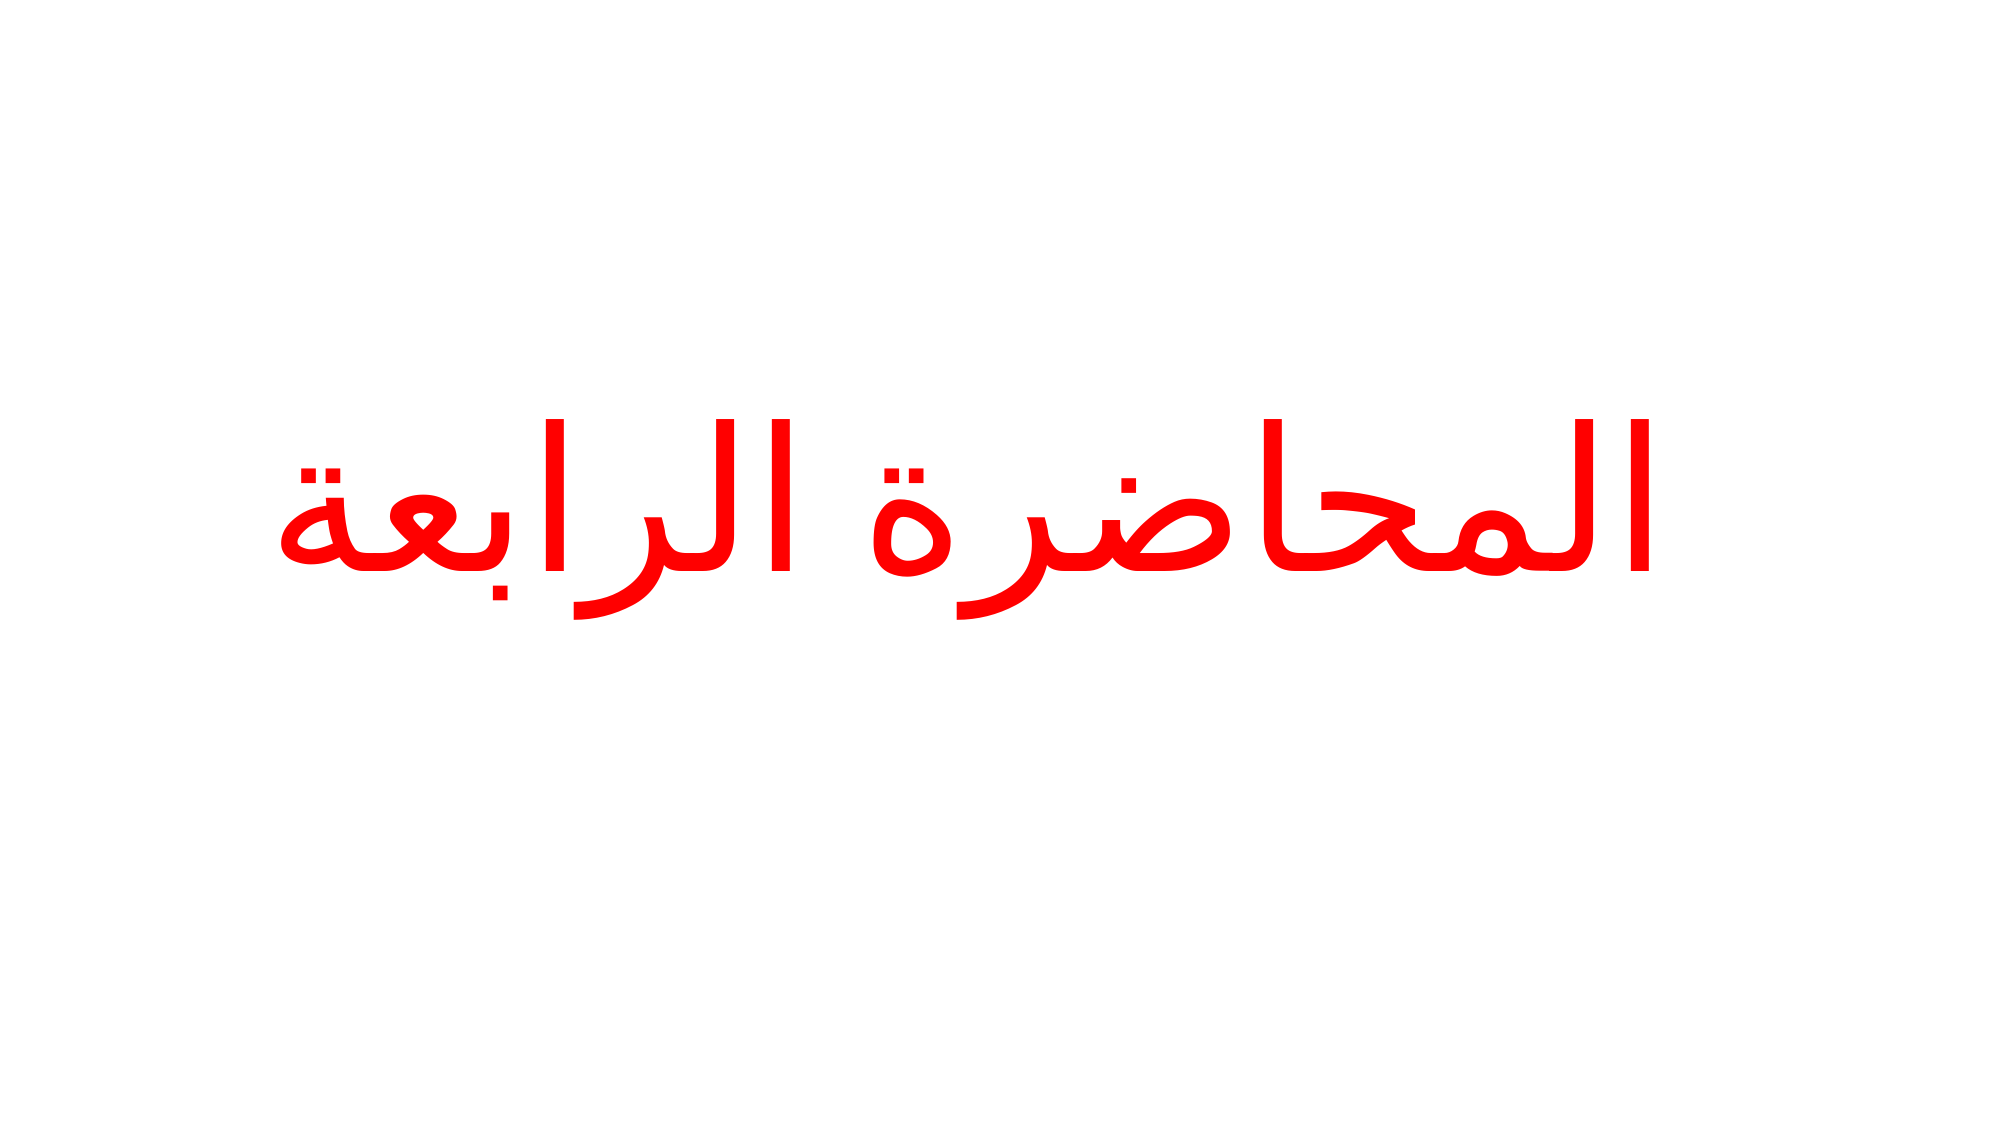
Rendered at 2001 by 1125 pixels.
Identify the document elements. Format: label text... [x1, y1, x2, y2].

title المحاضرة الرابعة [105, 397, 1831, 616]
